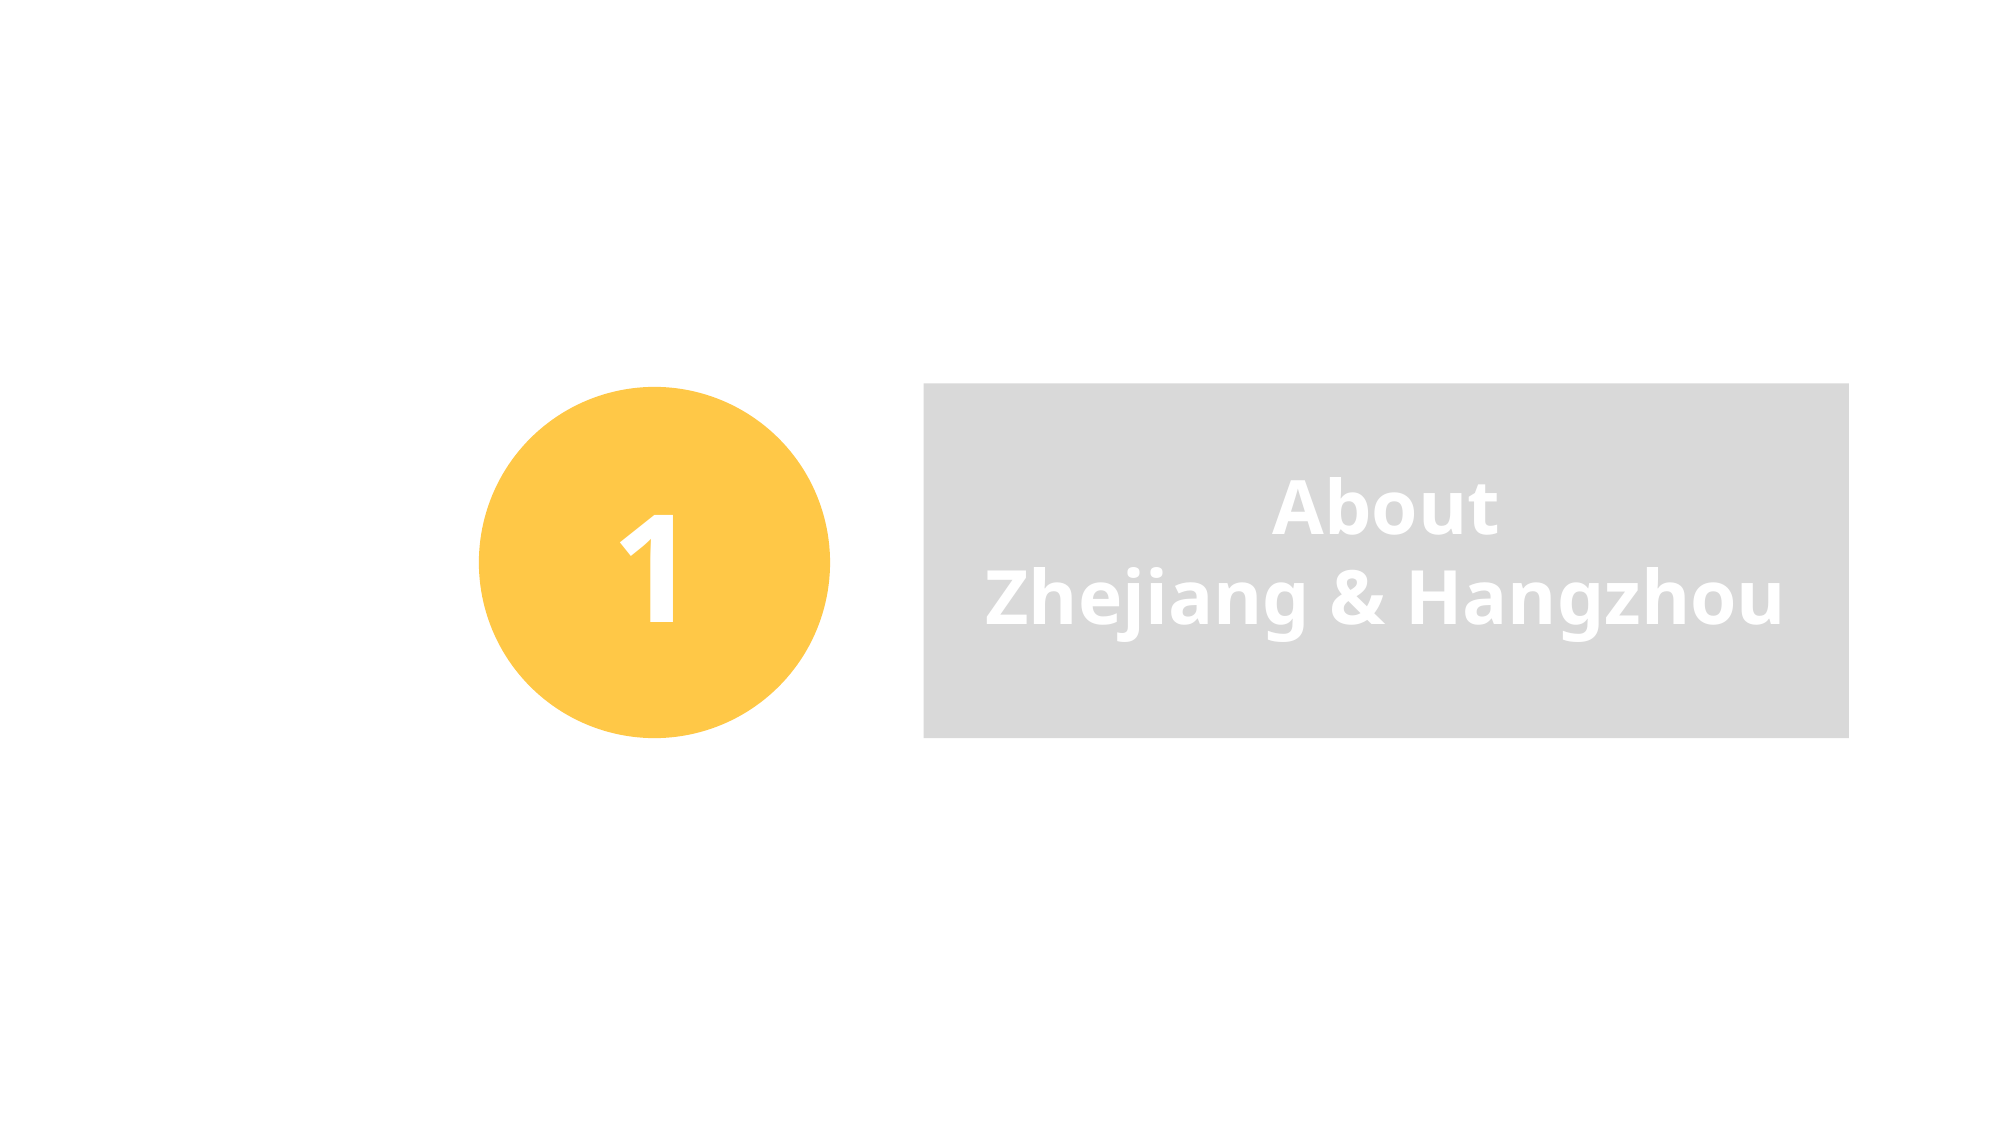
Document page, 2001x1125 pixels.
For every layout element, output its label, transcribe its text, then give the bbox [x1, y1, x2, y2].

text_box About Zhejiang & Hangzhou [898, 452, 1875, 647]
text_box 1 [477, 385, 832, 740]
text_box [922, 647, 1850, 739]
text_box [922, 382, 1850, 452]
